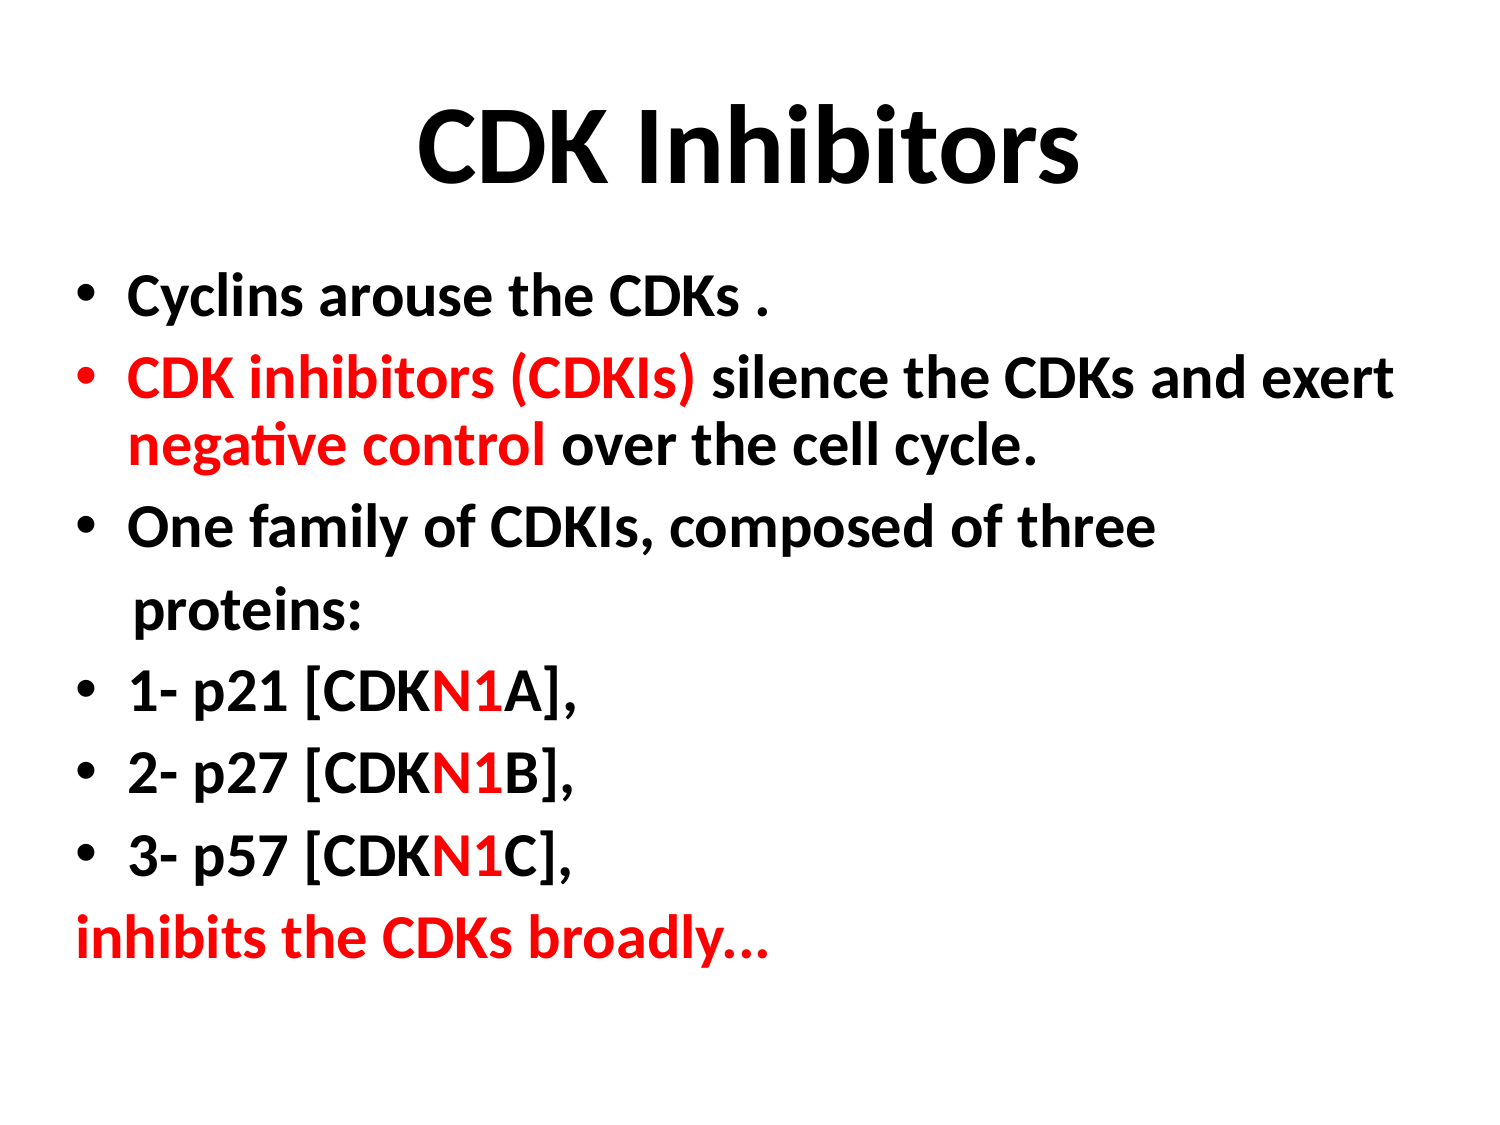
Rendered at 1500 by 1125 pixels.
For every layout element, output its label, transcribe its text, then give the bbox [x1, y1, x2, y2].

title CDK Inhibitors [75, 45, 1425, 233]
list Cyclins arouse the CDKs . CDK inhibitors (CDKIs) silence the CDKs and exert negative control over the cell cycle. One family of CDKIs, composed of three proteins: 1- p21 [CDKN1A], 2- p27 [CDKN1B], 3- p57 [CDKN1C], inhibits the CDKs broadly... [75, 262, 1425, 1005]
